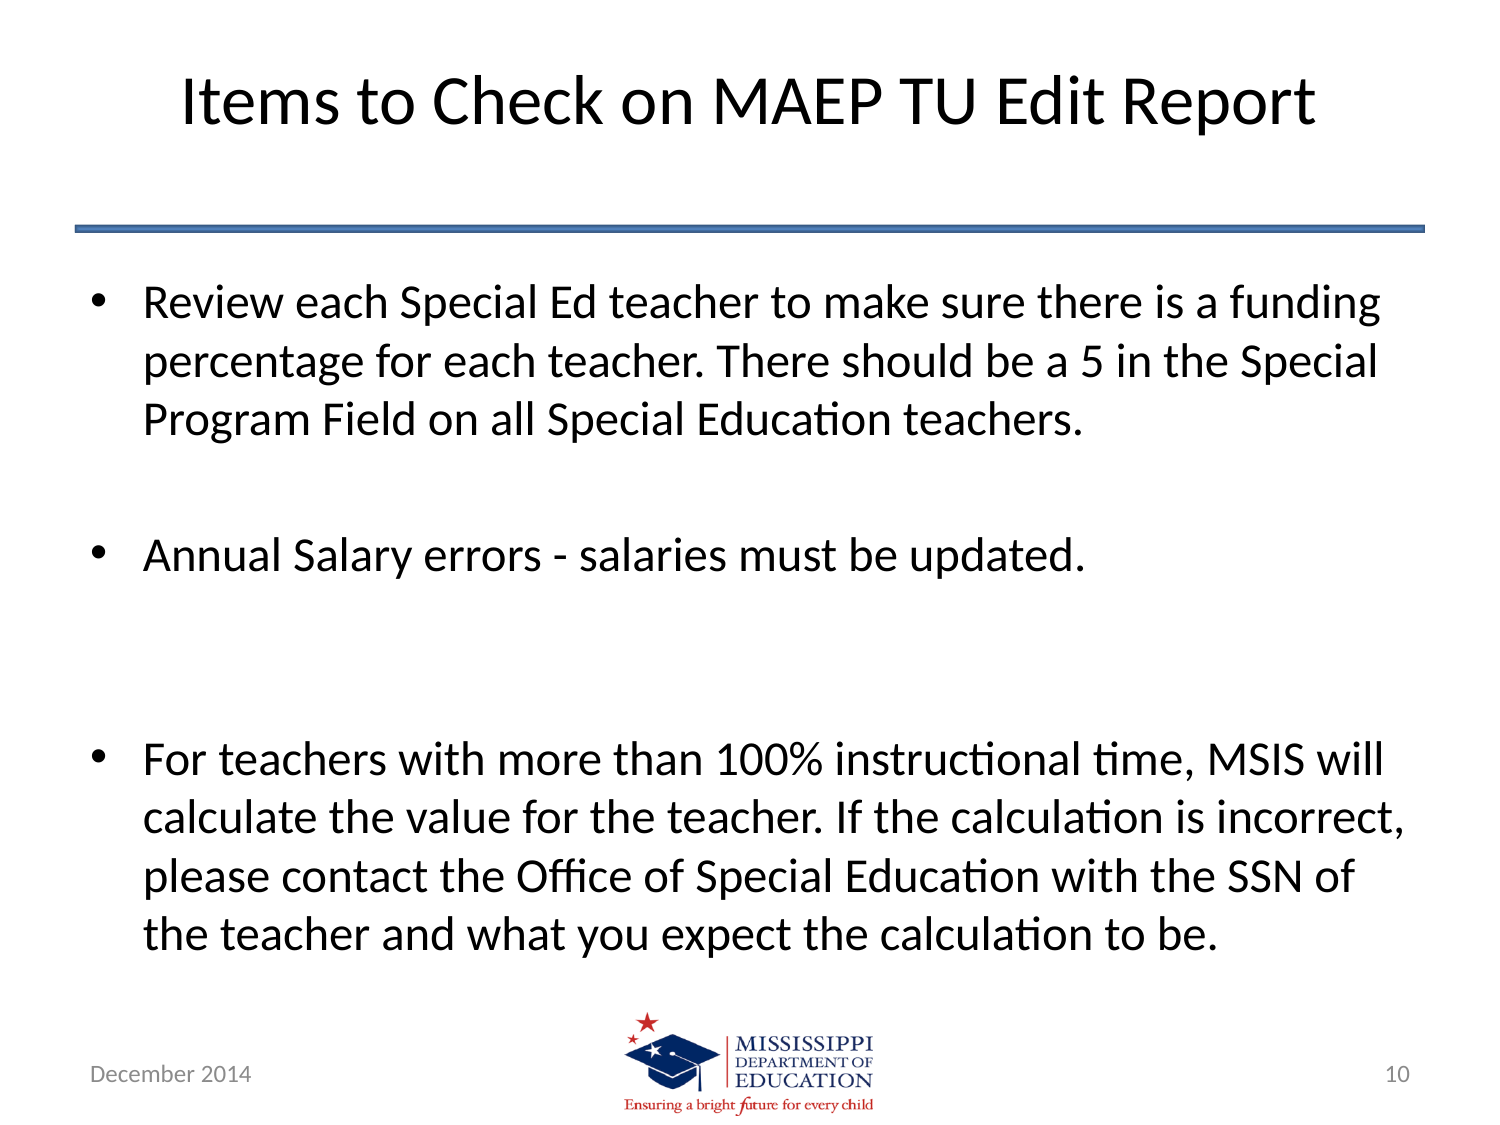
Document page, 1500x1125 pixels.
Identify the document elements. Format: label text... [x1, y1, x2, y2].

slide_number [75, 1042, 425, 1103]
slide_number 10 [1074, 1042, 1425, 1103]
title Items to Check on MAEP TU Edit Report [75, 45, 1425, 233]
list Review each Special Ed teacher to make sure there is a funding percentage for each teacher. There should be a 5 in the Special Program Field on all Special Education teachers. Annual Salary errors - salaries must be updated. For teachers with more than 100% instructional time, MSIS will calculate the value for the teacher. If the calculation is incorrect, please contact the Office of Special Education with the SSN of the teacher and what you expect the calculation to be. [75, 262, 1425, 1005]
picture [624, 1012, 873, 1116]
